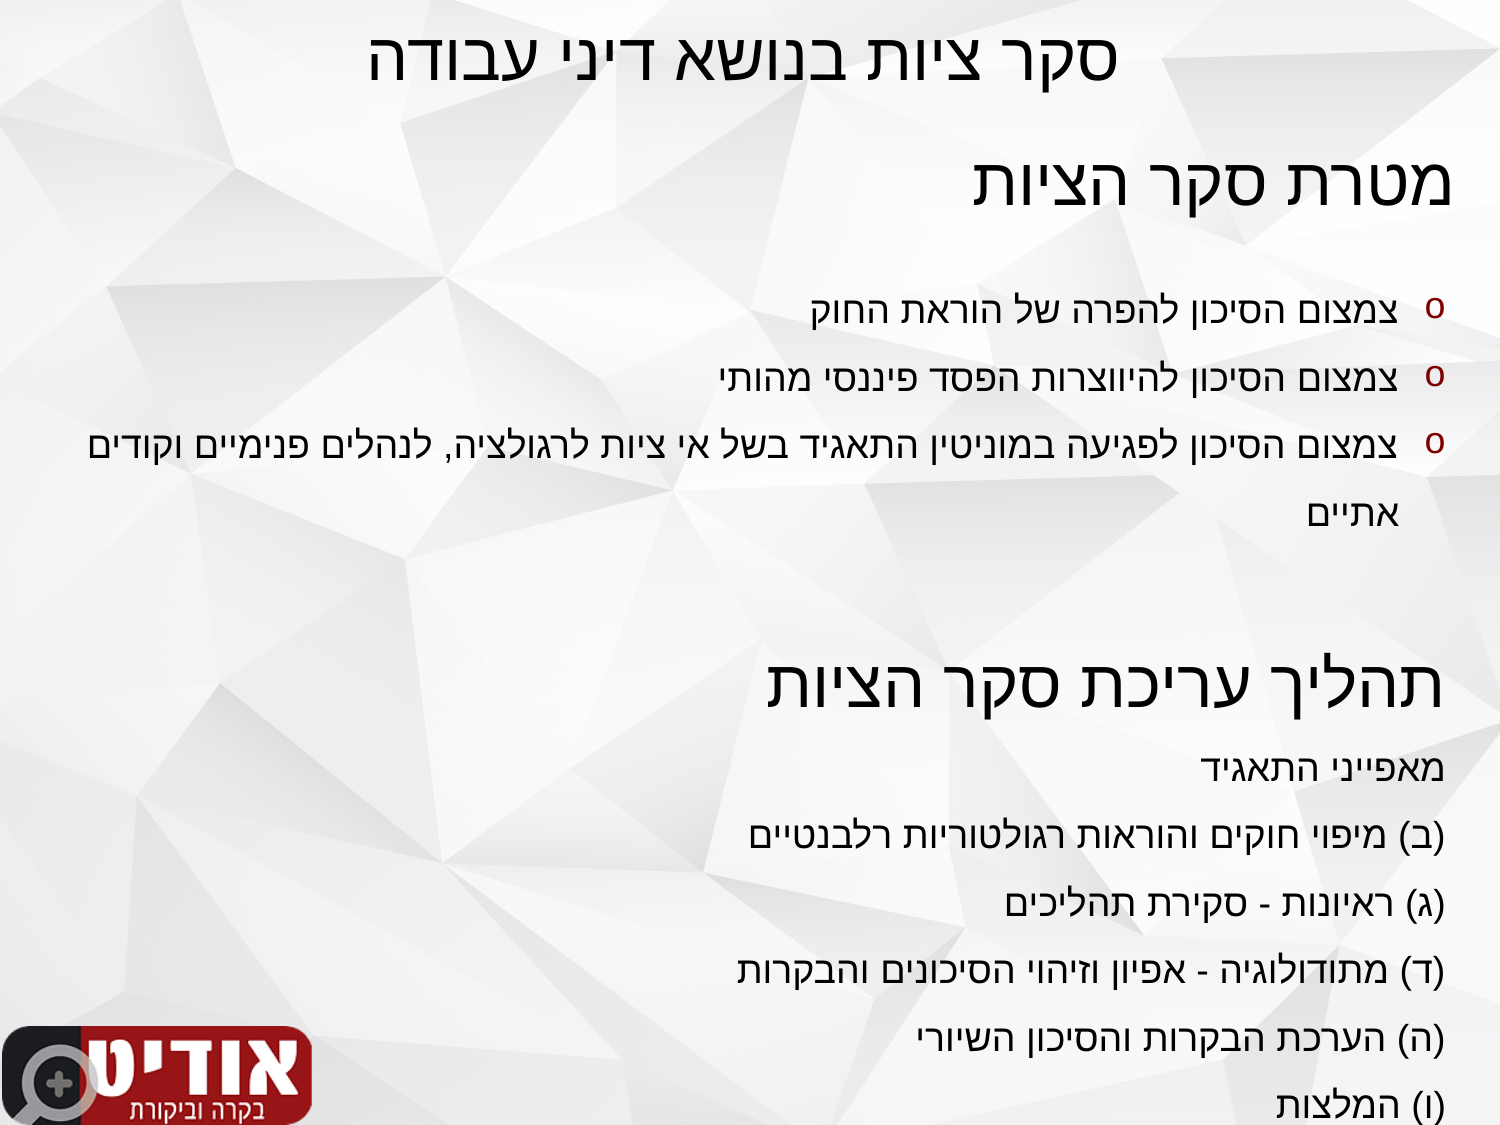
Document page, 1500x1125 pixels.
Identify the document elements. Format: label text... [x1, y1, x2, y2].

text_box סקר ציות בנושא דיני עבודה מטרת סקר הציות צמצום הסיכון להפרה של הוראת החוק צמצום הסיכון להיווצרות הפסד פיננסי מהותי צמצום הסיכון לפגיעה במוניטין התאגיד בשל אי ציות לרגולציה, לנהלים פנימיים וקודים אתיים תהליך עריכת סקר הציות מאפייני התאגיד (ב) מיפוי חוקים והוראות רגולטוריות רלבנטיים (ג) ראיונות - סקירת תהליכים (ד) מתודולוגיה - אפיון וזיהוי הסיכונים והבקרות (ה) הערכת הבקרות והסיכון השיורי (ו) המלצות [17, 6, 1471, 1125]
picture [2, 1026, 314, 1125]
